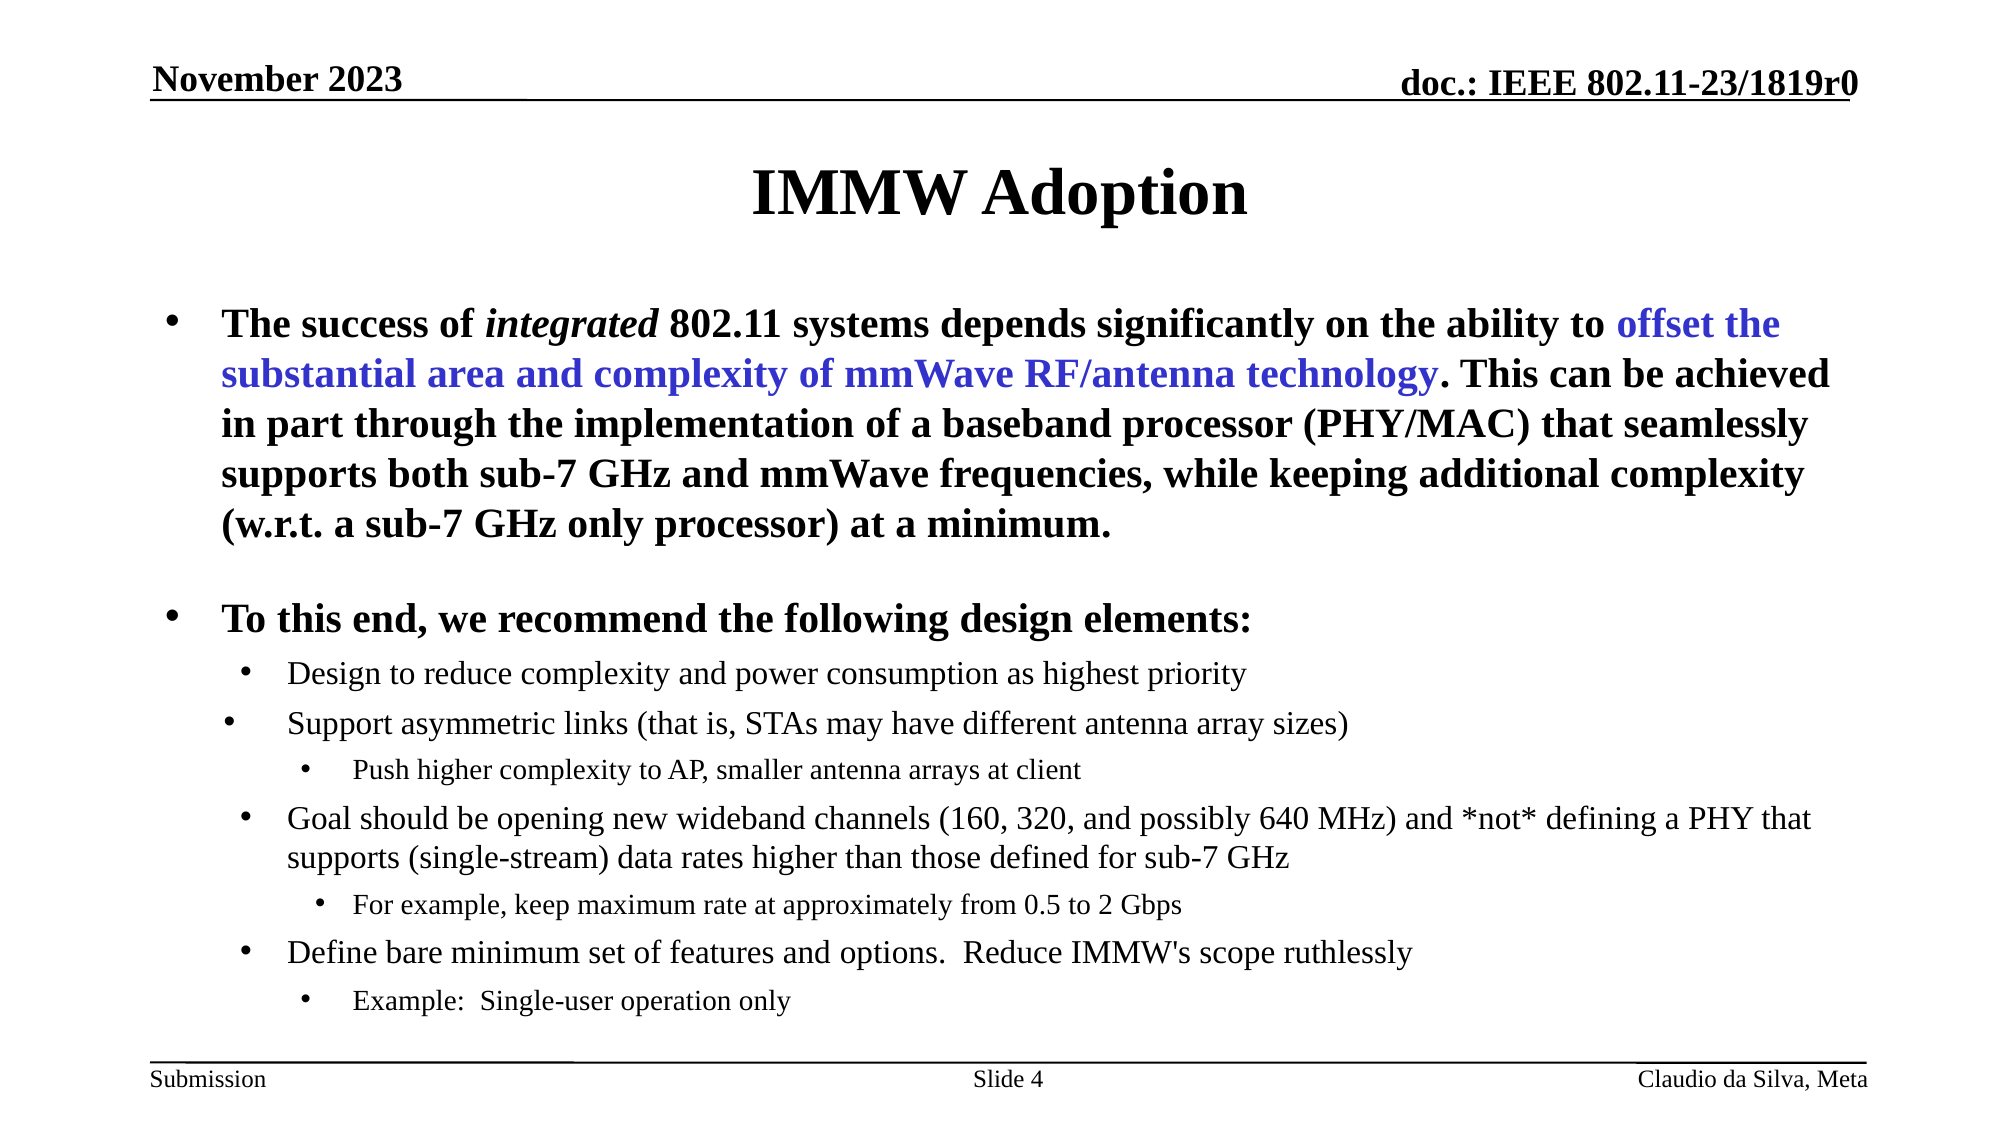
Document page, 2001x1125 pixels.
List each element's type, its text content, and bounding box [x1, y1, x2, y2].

slide_number Slide 4 [950, 1062, 1066, 1122]
title IMMW Adoption [150, 100, 1850, 275]
footer Claudio da Silva, Meta [1171, 1062, 1869, 1092]
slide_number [152, 54, 563, 100]
list The success of integrated 802.11 systems depends significantly on the ability to offset the substantial area and complexity of mmWave RF/antenna technology. This can be achieved in part through the implementation of a baseband processor (PHY/MAC) that seamlessly supports both sub-7 GHz and mmWave frequencies, while keeping additional complexity (w.r.t. a sub-7 GHz only processor) at a minimum. To this end, we recommend the following design elements: Design to reduce complexity and power consumption as highest priority Support asymmetric links (that is, STAs may have different antenna array sizes) Push higher complexity to AP, smaller antenna arrays at client Goal should be opening new wideband channels (160, 320, and possibly 640 MHz) and *not* defining a PHY that supports (single-stream) data rates higher than those defined for sub-7 GHz For example, keep maximum rate at approximately from 0.5 to 2 Gbps Define bare minimum set of features and options. Reduce IMMW's scope ruthlessly Example: Single-user operation only [150, 287, 1850, 1063]
